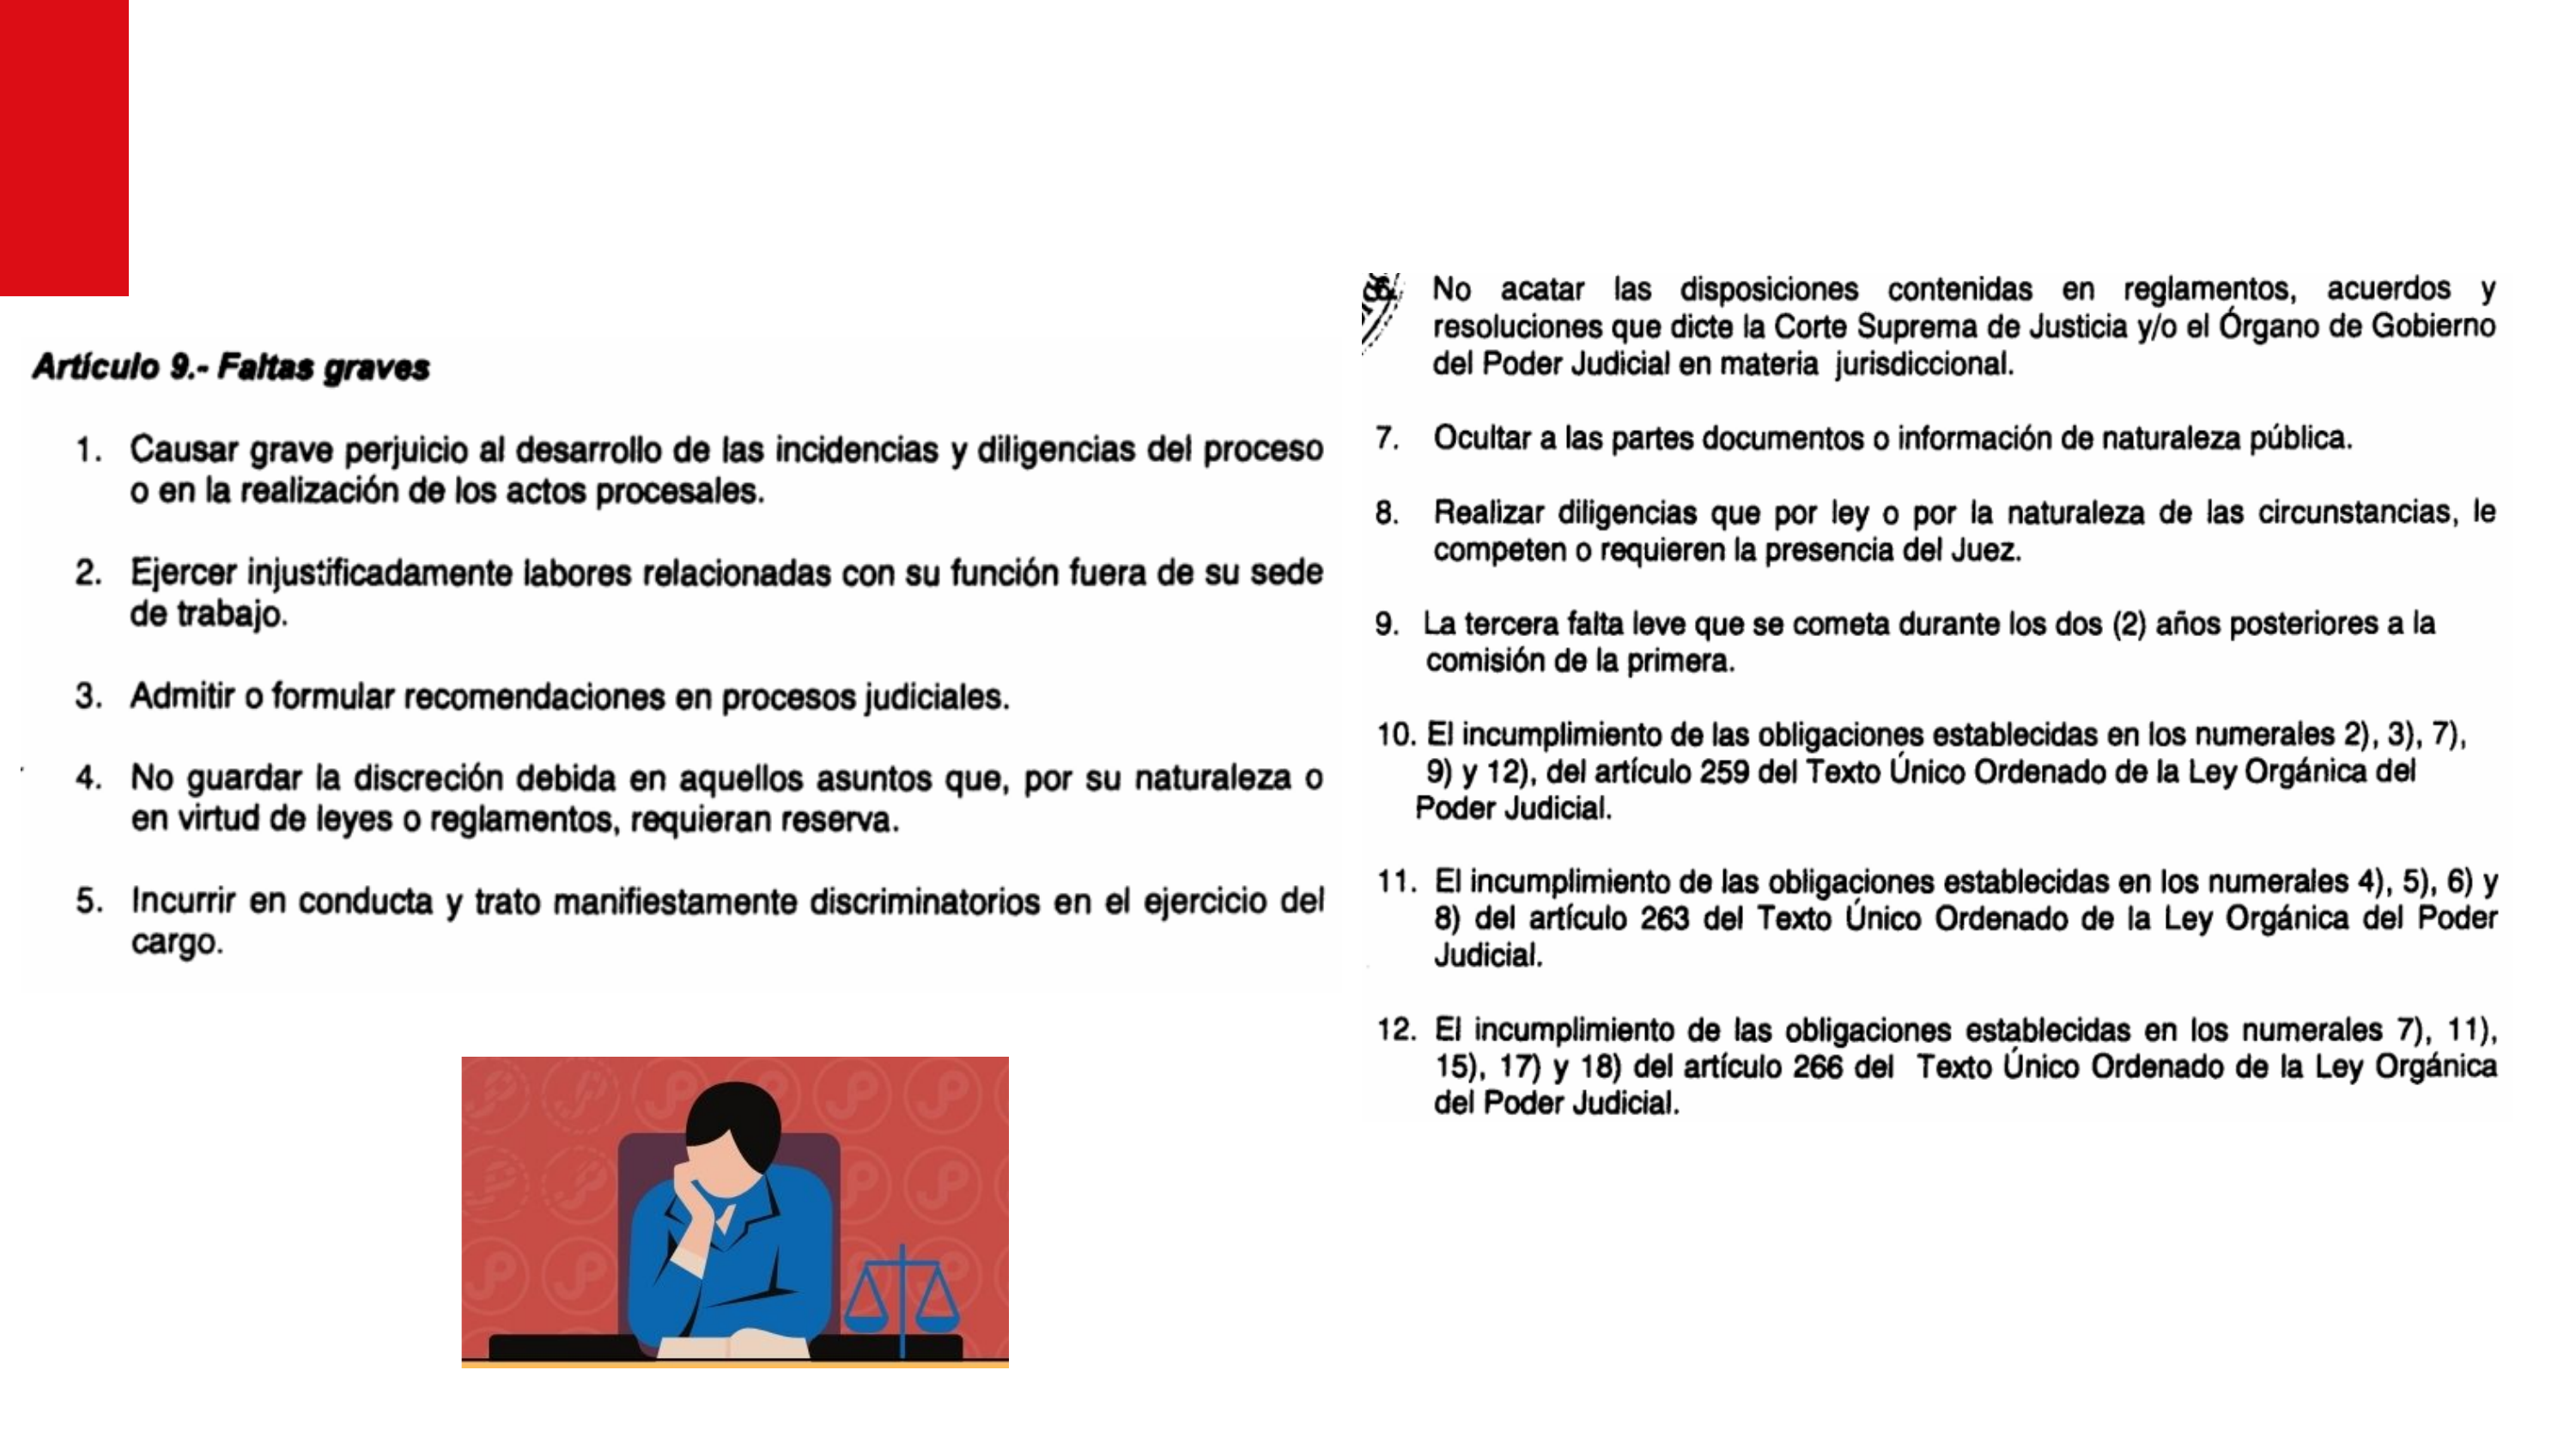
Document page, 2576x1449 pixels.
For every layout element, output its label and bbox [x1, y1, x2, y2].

picture [461, 1056, 1010, 1368]
picture [21, 337, 1343, 993]
picture [1362, 273, 2513, 1122]
